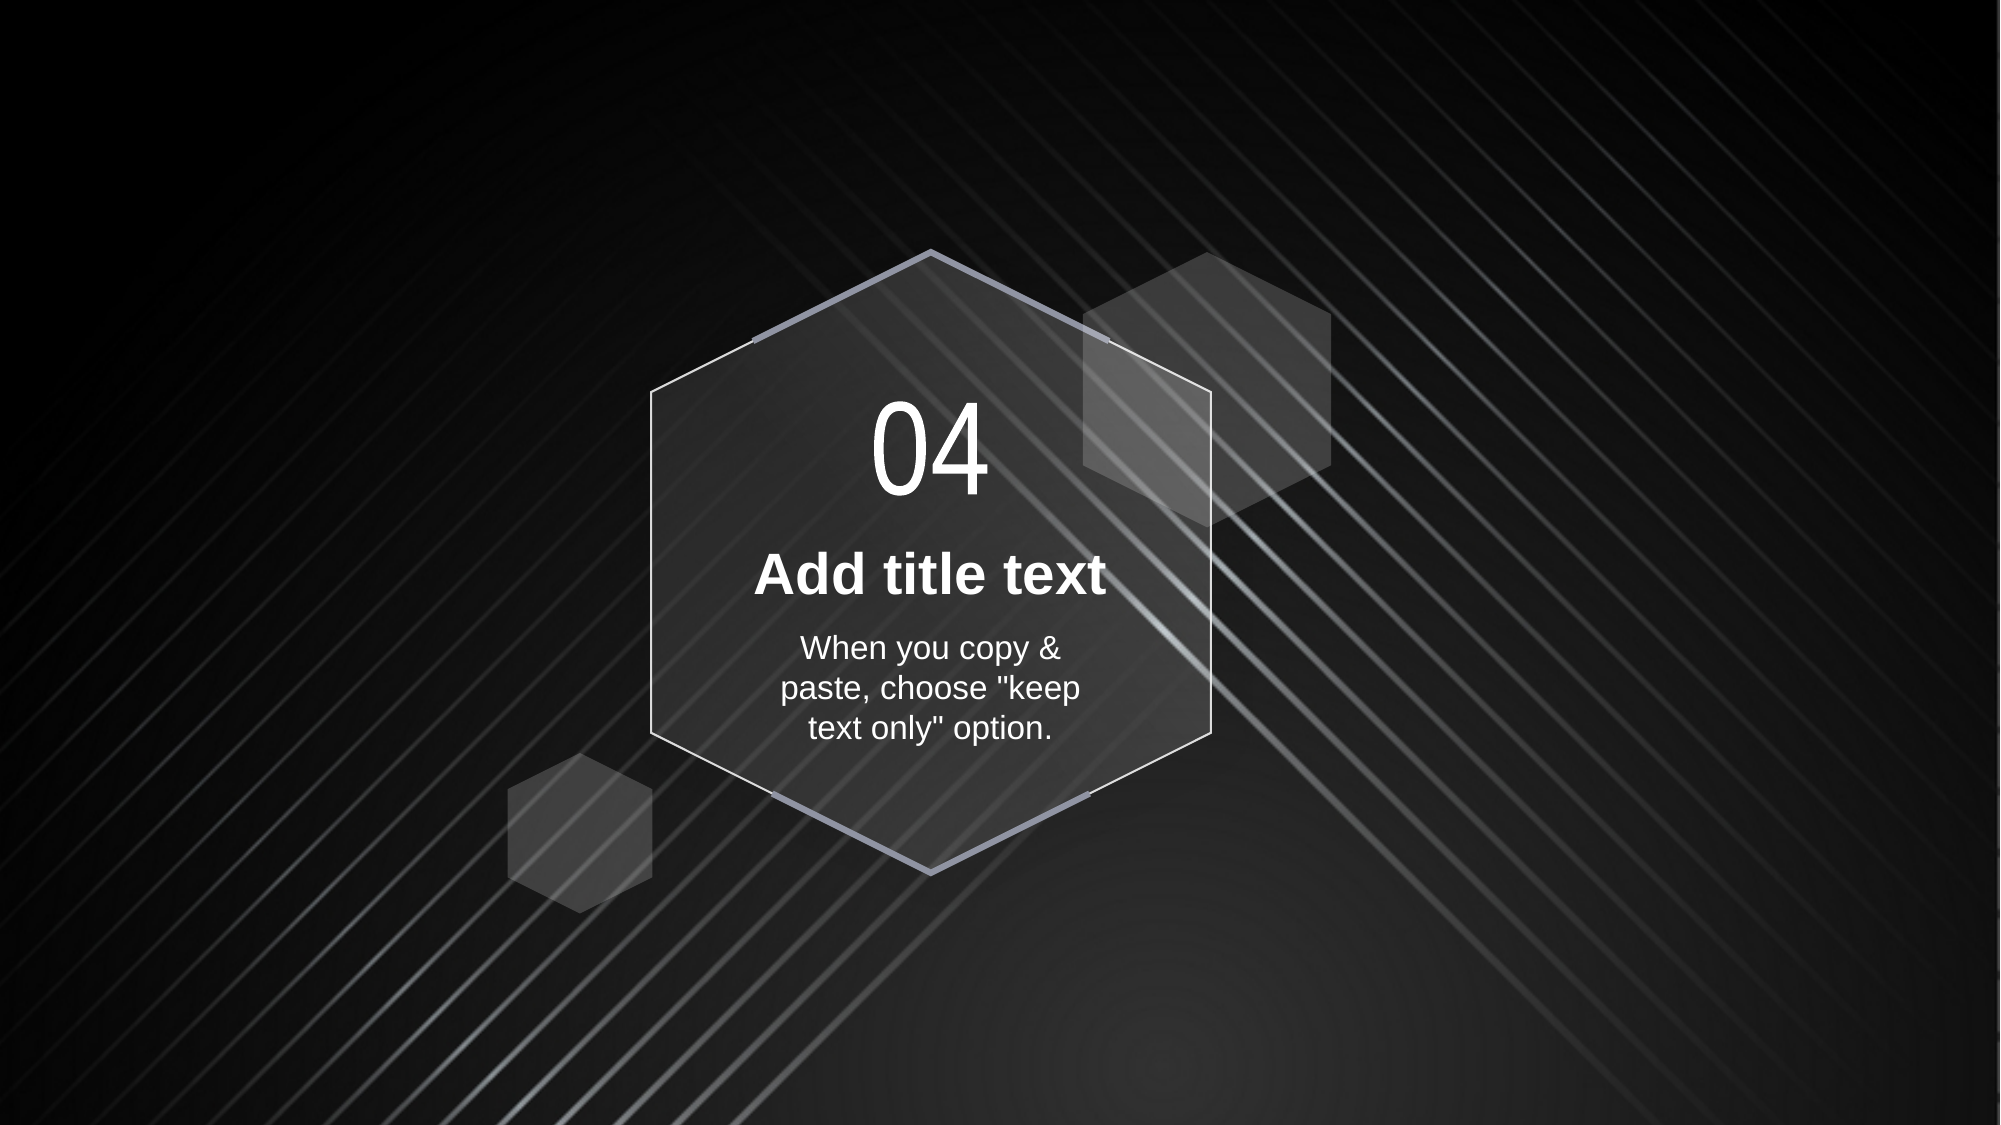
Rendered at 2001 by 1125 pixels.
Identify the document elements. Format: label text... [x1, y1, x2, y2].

picture [0, 0, 2000, 1125]
text_box When you copy & paste, choose "keep text only" option. [760, 618, 1101, 754]
text_box [650, 340, 1212, 794]
text_box [752, 250, 1081, 343]
text_box Add title text [739, 528, 1123, 614]
text_box [771, 792, 1091, 874]
text_box [1081, 250, 1333, 529]
text_box [506, 751, 654, 915]
